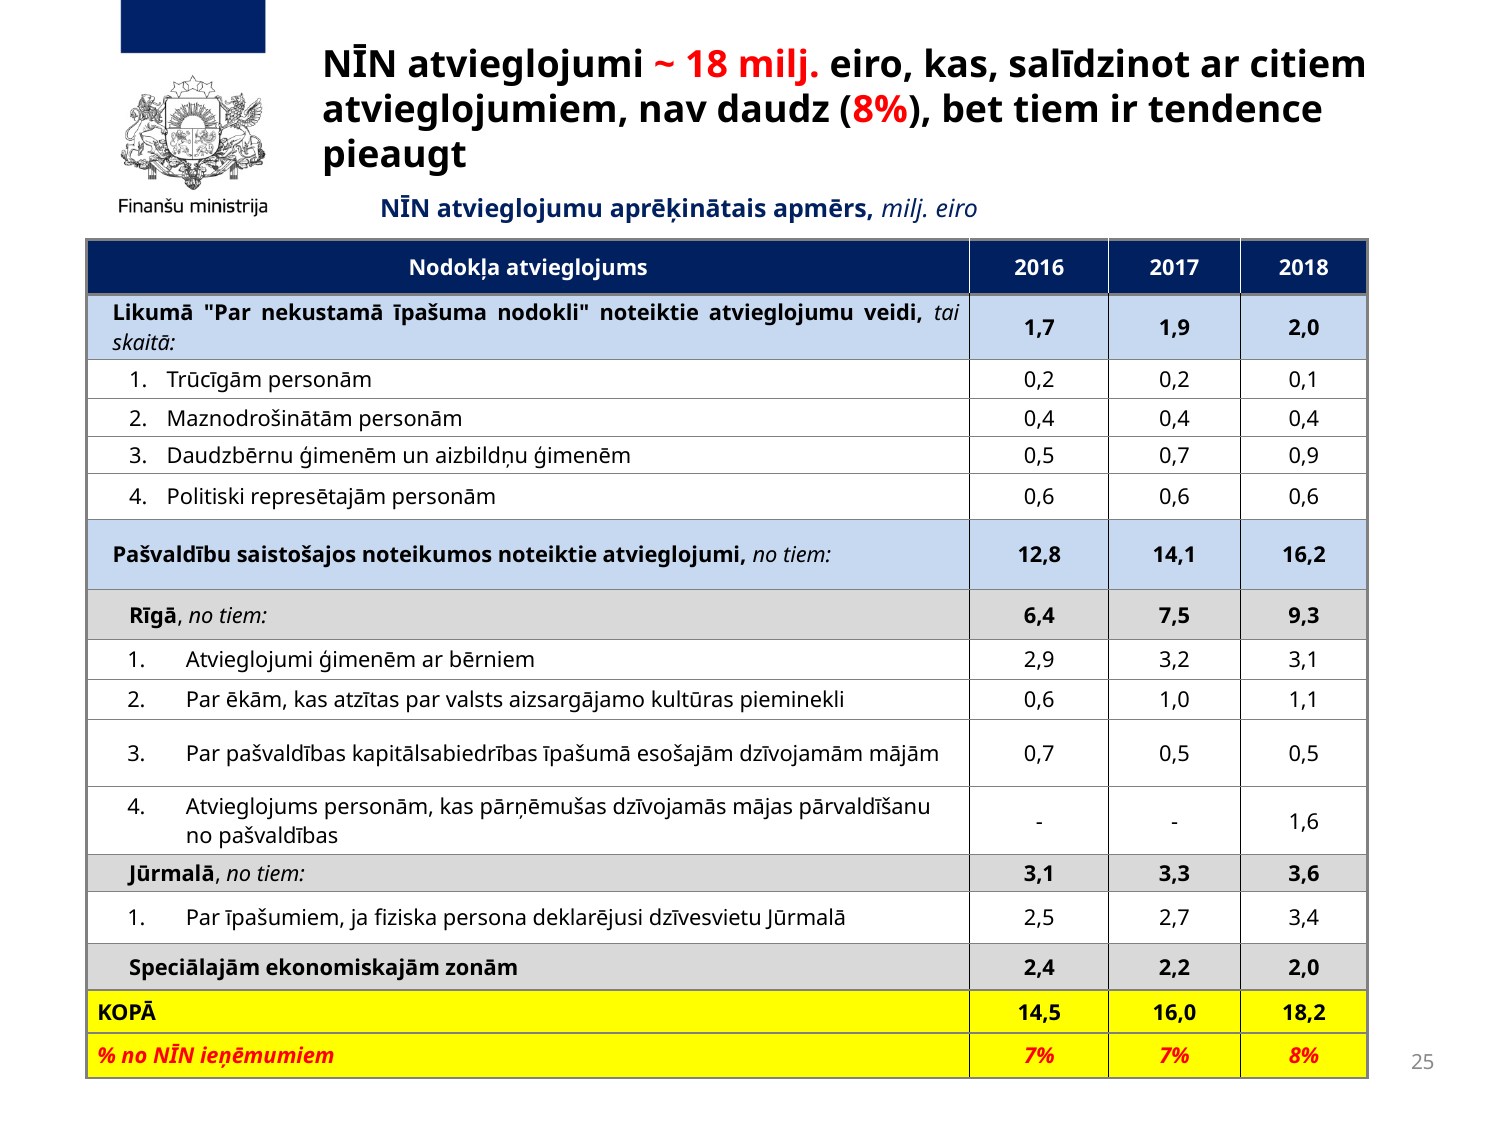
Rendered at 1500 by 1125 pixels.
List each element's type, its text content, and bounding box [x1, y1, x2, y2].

table_cell 3,4 [1241, 892, 1366, 943]
table_cell 0,1 [1241, 360, 1366, 398]
table_cell Par ēkām, kas atzītas par valsts aizsargājamo kultūras pieminekli [88, 680, 969, 719]
table_cell 0,5 [970, 437, 1108, 473]
table_cell 6,4 [970, 590, 1108, 639]
table_cell Jūrmalā, no tiem: [88, 855, 969, 891]
table_cell 0,7 [970, 720, 1108, 786]
table_cell 8% [1241, 1034, 1366, 1077]
table_cell 2,0 [1241, 944, 1366, 989]
table_cell 12,8 [970, 520, 1108, 589]
table_cell 3,3 [1109, 855, 1240, 891]
table_cell 16,2 [1241, 520, 1366, 589]
table_header Nodokļa atvieglojums [88, 241, 969, 293]
table_cell 0,6 [1109, 474, 1240, 519]
table_cell Par pašvaldības kapitālsabiedrības īpašumā esošajām dzīvojamām mājām [88, 720, 969, 786]
table_cell Atvieglojums personām, kas pārņēmušas dzīvojamās mājas pārvaldīšanu no pašvaldības [88, 787, 969, 854]
table_cell 0,5 [1241, 720, 1366, 786]
table_cell Daudzbērnu ģimenēm un aizbildņu ģimenēm [88, 437, 969, 473]
table_cell - [1109, 787, 1240, 854]
table_cell 2,5 [970, 892, 1108, 943]
table_cell 1,7 [970, 296, 1108, 359]
table_cell 0,5 [1109, 720, 1240, 786]
table_cell 2,9 [970, 640, 1108, 679]
table_cell 0,6 [1241, 474, 1366, 519]
table_cell Politiski represētajām personām [88, 474, 969, 519]
table_cell 0,6 [970, 680, 1108, 719]
table_cell Speciālajām ekonomiskajām zonām [88, 944, 969, 989]
table_cell Likumā "Par nekustamā īpašuma nodokli" noteiktie atvieglojumu veidi, tai skaitā: [88, 296, 969, 359]
table_cell 7% [970, 1034, 1108, 1077]
table_cell 0,2 [1109, 360, 1240, 398]
table_cell Rīgā, no tiem: [88, 590, 969, 639]
table_cell 9,3 [1241, 590, 1366, 639]
table_cell 1,6 [1241, 787, 1366, 854]
table_header 2018 [1241, 241, 1366, 293]
table_cell Pašvaldību saistošajos noteiku­mos noteiktie atvieglojumi, no tiem: [88, 520, 969, 589]
table_cell 3,1 [970, 855, 1108, 891]
table_cell 3,1 [1241, 640, 1366, 679]
table_cell 0,4 [1241, 399, 1366, 436]
table_cell - [970, 787, 1108, 854]
table_cell Atvieglojumi ģimenēm ar bērniem [88, 640, 969, 679]
table_cell 3,2 [1109, 640, 1240, 679]
table_cell Trūcīgām personām [88, 360, 969, 398]
table_cell 18,2 [1241, 991, 1366, 1032]
title NĪN atvieglojumi ~ 18 milj. eiro, kas, salīdzinot ar citiem atvieglojumiem, nav daudz (8%), bet tiem ir tendence pieaugt [306, 32, 1461, 188]
table_cell 1,0 [1109, 680, 1240, 719]
table_cell Par īpašumiem, ja fiziska persona deklarējusi dzīvesvietu Jūrmalā [88, 892, 969, 943]
table_cell 14,5 [970, 991, 1108, 1032]
table_cell 0,6 [970, 474, 1108, 519]
table_cell 3,6 [1241, 855, 1366, 891]
table_cell 0,2 [970, 360, 1108, 398]
table_cell 1,1 [1241, 680, 1366, 719]
table_cell 2,7 [1109, 892, 1240, 943]
table_cell Maznodrošinātām personām [88, 399, 969, 436]
table_cell KOPĀ [88, 991, 969, 1032]
table_cell 0,7 [1109, 437, 1240, 473]
table_cell 0,9 [1241, 437, 1366, 473]
slide_number 25 [1380, 1037, 1450, 1088]
table_cell 2,4 [970, 944, 1108, 989]
table_cell 2,0 [1241, 296, 1366, 359]
table_cell 1,9 [1109, 296, 1240, 359]
table_cell 7,5 [1109, 590, 1240, 639]
table_cell 14,1 [1109, 520, 1240, 589]
table_cell 16,0 [1109, 991, 1240, 1032]
table_cell 7% [1109, 1034, 1240, 1077]
text_box NĪN atvieglojumu aprēķinātais apmērs, milj. eiro [365, 185, 1194, 230]
table_cell 0,4 [1109, 399, 1240, 436]
table_header 2017 [1109, 241, 1240, 293]
table_cell 0,4 [970, 399, 1108, 436]
table_header 2016 [970, 241, 1108, 293]
table_cell % no NĪN ieņēmumiem [88, 1034, 969, 1077]
table_cell 2,2 [1109, 944, 1240, 989]
picture [48, 0, 338, 321]
